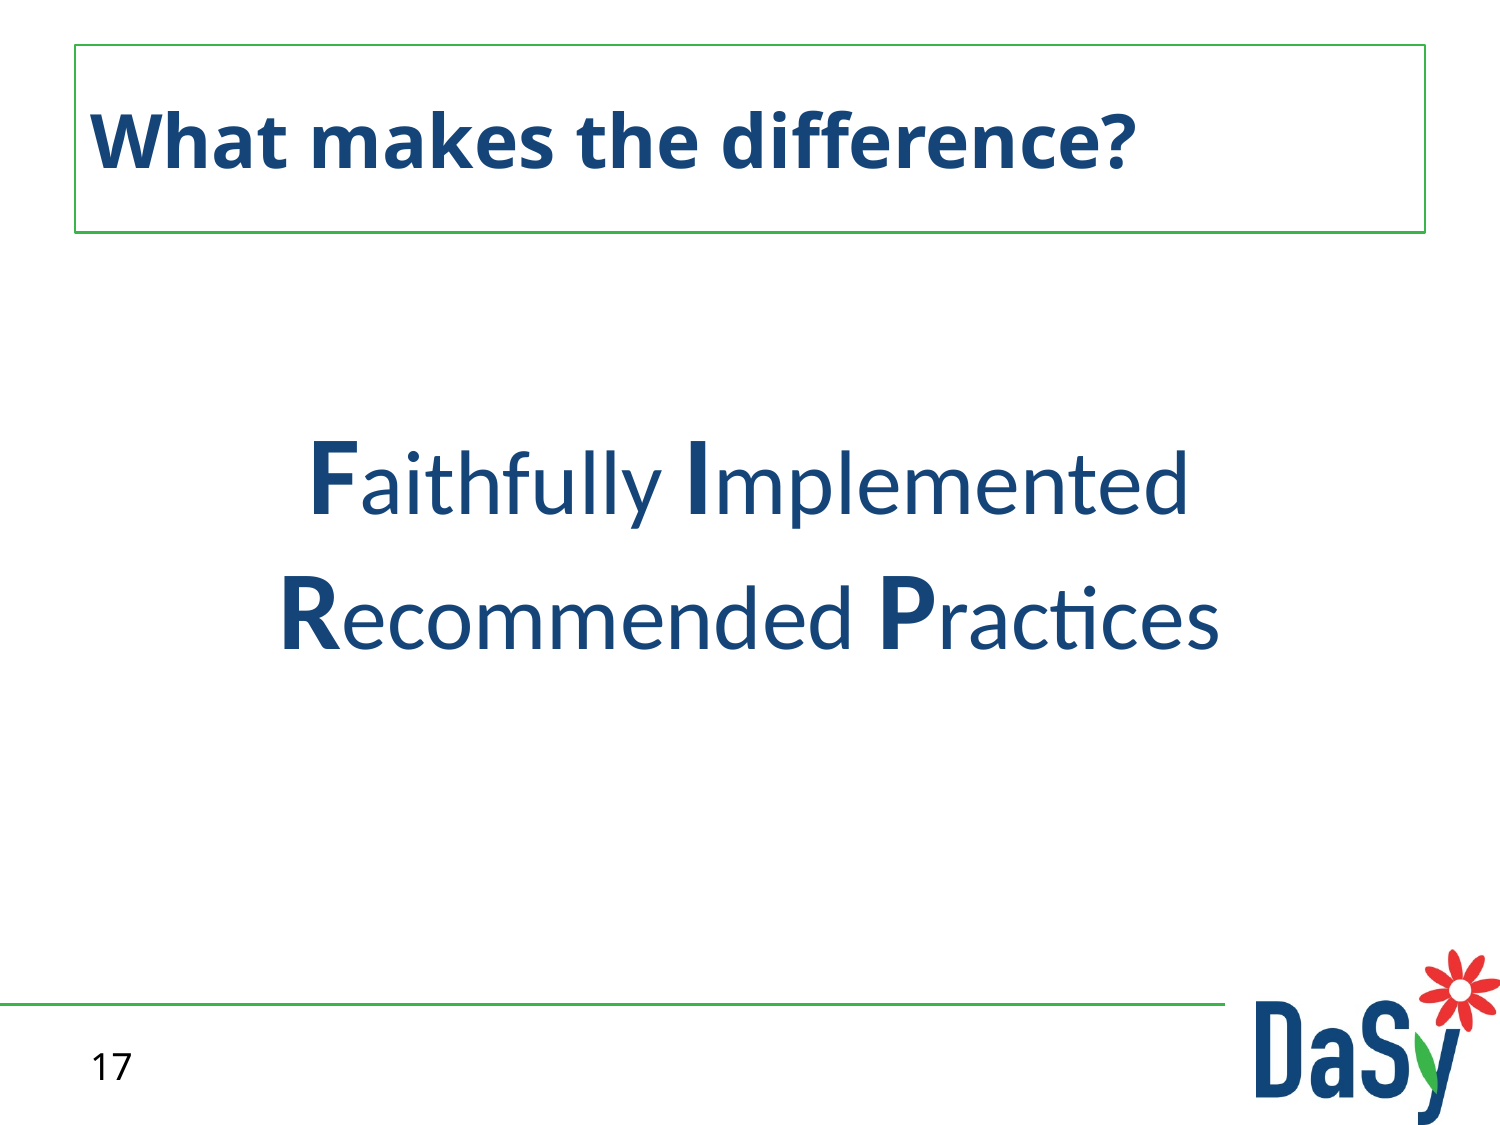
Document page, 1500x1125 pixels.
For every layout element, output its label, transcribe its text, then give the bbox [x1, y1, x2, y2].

picture [1256, 949, 1500, 1125]
list Faithfully Implemented Recommended Practices [75, 262, 1425, 925]
title What makes the difference? [74, 44, 1426, 234]
slide_number 17 [75, 1038, 425, 1098]
